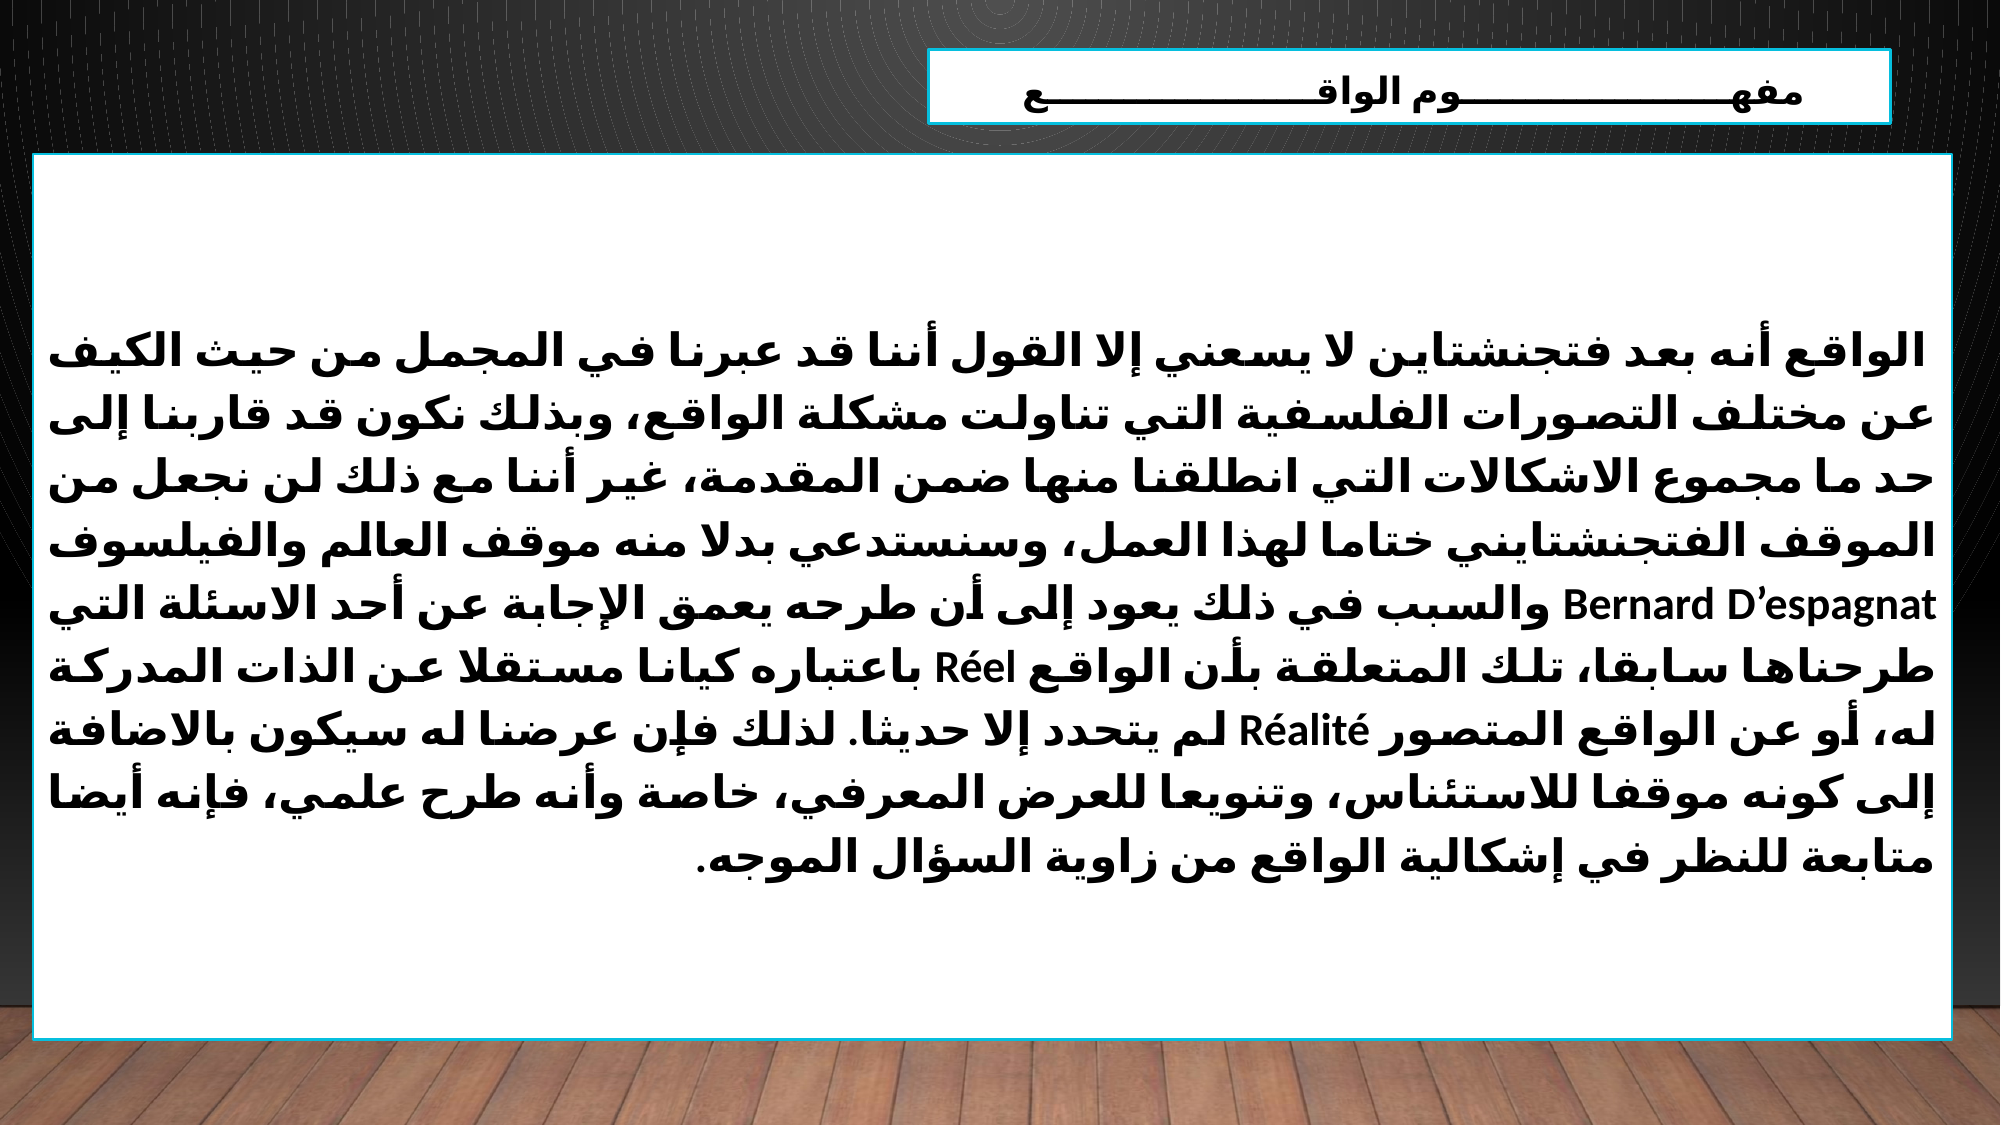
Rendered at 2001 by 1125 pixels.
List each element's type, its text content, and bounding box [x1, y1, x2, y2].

text_box الواقع أنه بعد فتجنشتاين لا يسعني إلا القول أننا قد عبرنا في المجمل من حيث الكيف عن مختلف التصورات الفلسفية التي تناولت مشكلة الواقع، وبذلك نكون قد قاربنا إلى حد ما مجموع الاشكالات التي انطلقنا منها ضمن المقدمة، غير أننا مع ذلك لن نجعل من الموقف الفتجنشتايني ختاما لهذا العمل، وسنستدعي بدلا منه موقف العالم والفيلسوف Bernard D’espagnat والسبب في ذلك يعود إلى أن طرحه يعمق الإجابة عن أحد الاسئلة التي طرحناها سابقا، تلك المتعلقة بأن الواقع Réel باعتباره كيانا مستقلا عن الذات المدركة له، أو عن الواقع المتصور Réalité لم يتحدد إلا حديثا. لذلك فإن عرضنا له سيكون بالاضافة إلى كونه موقفا للاستئناس، وتنويعا للعرض المعرفي، خاصة وأنه طرح علمي، فإنه أيضا متابعة للنظر في إشكالية الواقع من زاوية السؤال الموجه. [32, 153, 1953, 1041]
text_box مفهـــــــــــــــــــــوم الواقـــــــــــــــــــــع [927, 48, 1892, 125]
picture [0, 1005, 2000, 1125]
